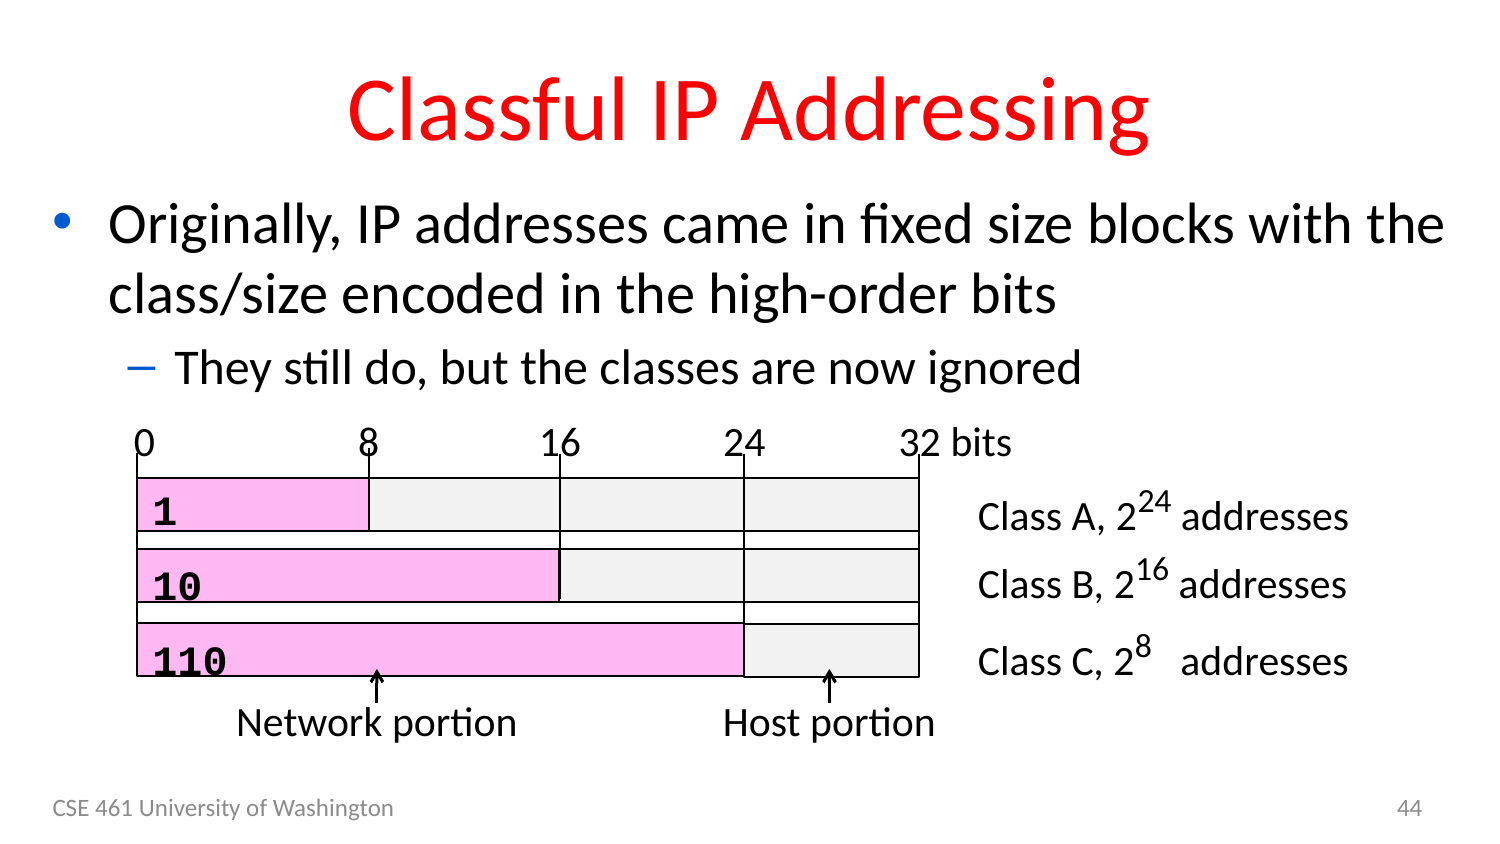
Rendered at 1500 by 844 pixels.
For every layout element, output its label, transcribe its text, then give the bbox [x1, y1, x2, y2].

title Classful IP Addressing [37, 33, 1463, 175]
list Originally, IP addresses came in fixed size blocks with the class/size encoded in the high-order bits They still do, but the classes are now ignored [37, 177, 1463, 735]
footer CSE 461 University of Washington [37, 784, 513, 830]
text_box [118, 407, 1393, 754]
slide_number 44 [1087, 784, 1438, 830]
